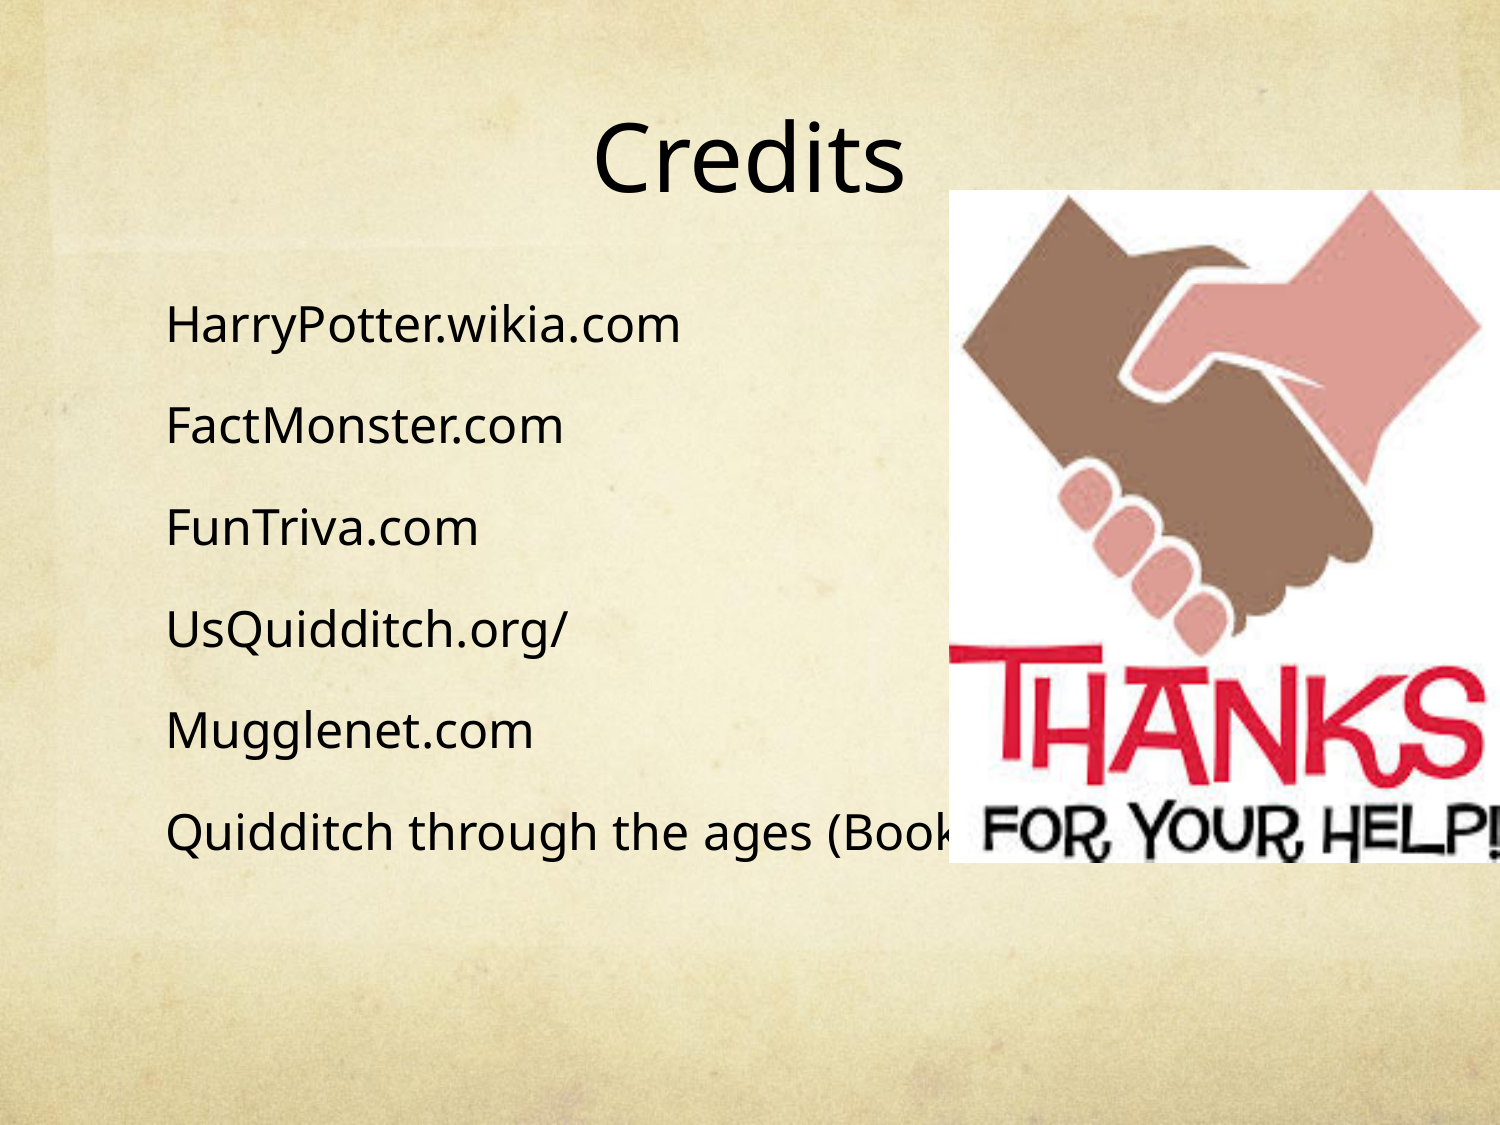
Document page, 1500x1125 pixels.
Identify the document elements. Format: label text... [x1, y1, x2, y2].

list HarryPotter.wikia.com FactMonster.com FunTriva.com UsQuidditch.org/ Mugglenet.com Quidditch through the ages (Book) [150, 284, 1350, 950]
title Credits [150, 82, 1350, 225]
picture [0, 0, 1500, 1125]
